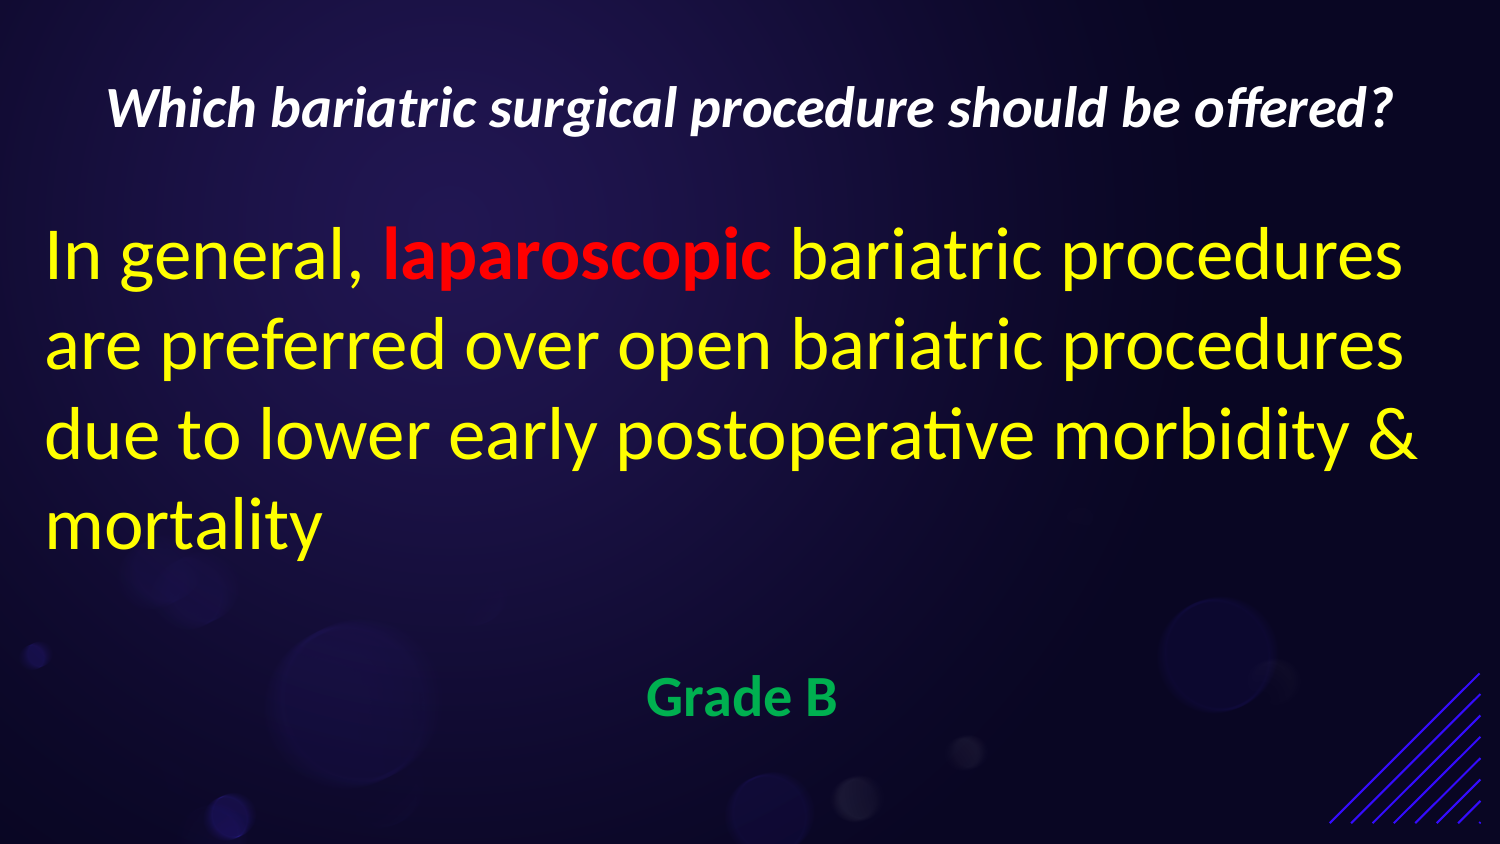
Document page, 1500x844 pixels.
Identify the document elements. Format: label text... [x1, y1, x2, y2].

picture [0, 0, 1500, 844]
list In general, laparoscopic bariatric procedures are preferred over open bariatric procedures due to lower early postoperative morbidity & mortality Grade B [29, 196, 1470, 824]
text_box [1329, 673, 1481, 824]
title Which bariatric surgical procedure should be offered? [75, 33, 1425, 175]
